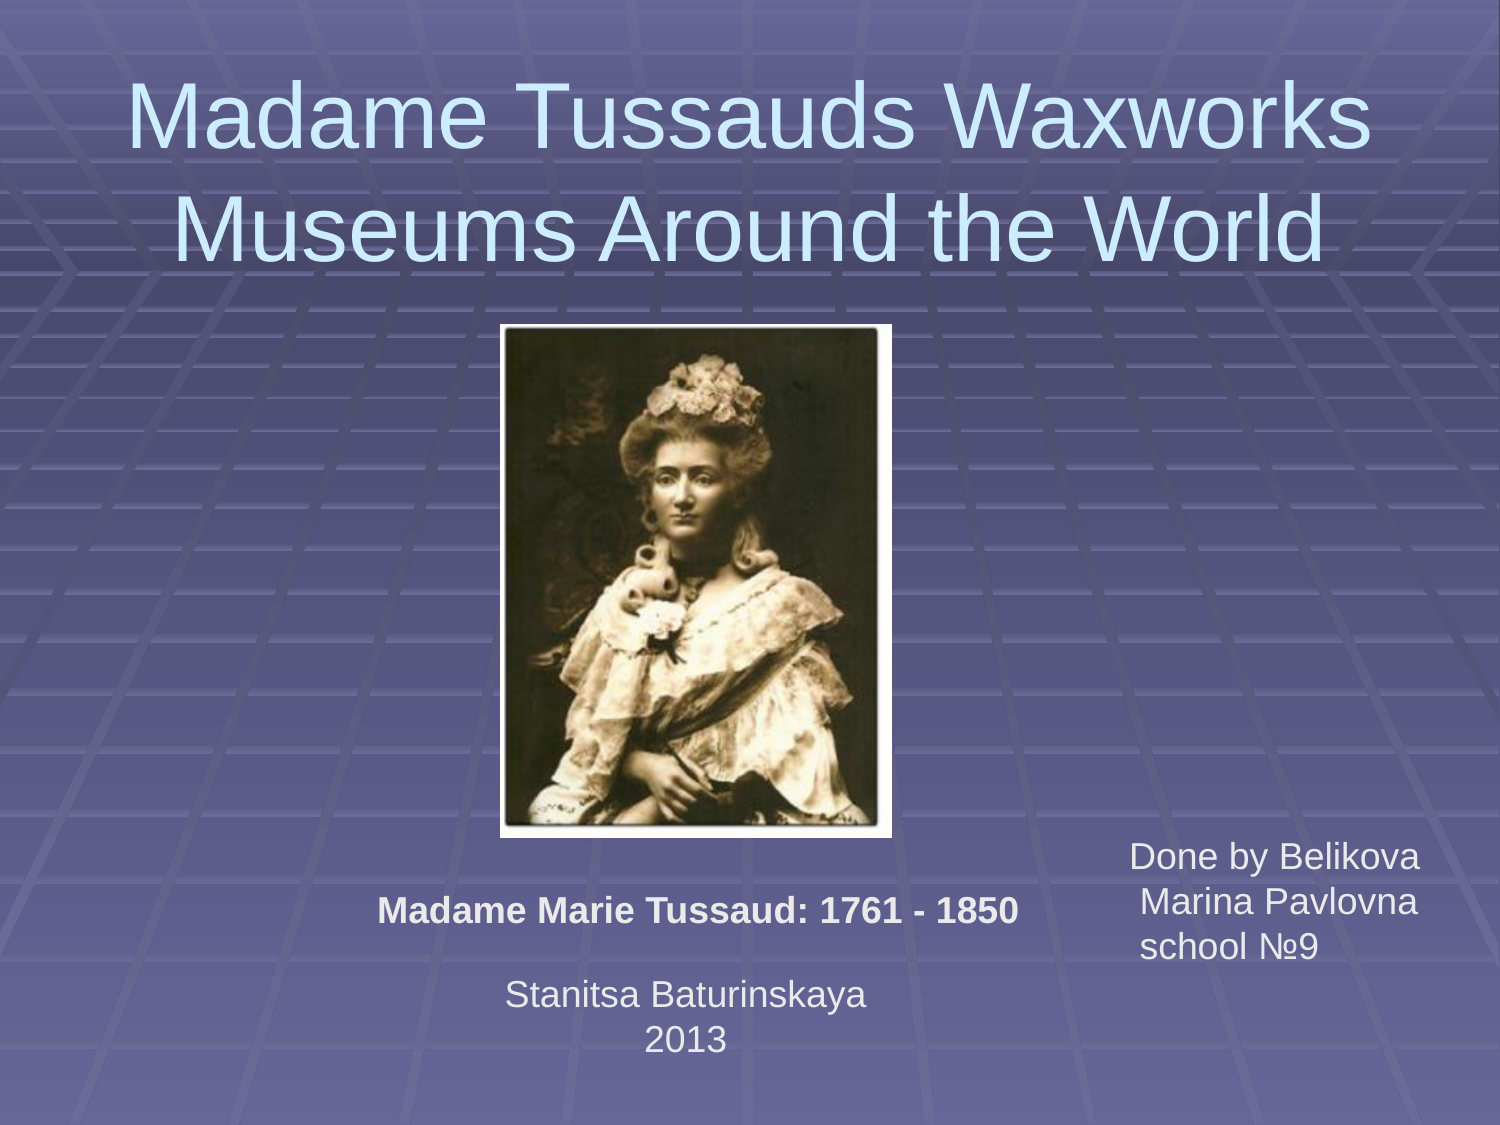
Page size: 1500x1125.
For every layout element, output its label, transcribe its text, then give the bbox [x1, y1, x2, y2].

text_box Done by Belikova Marina Pavlovna school №9 [1114, 824, 1436, 975]
title Madame Tussauds Waxworks Museums Around the World [74, 124, 1425, 288]
text_box Madame Marie Tussaud: 1761 - 1850 [362, 878, 1051, 984]
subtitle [499, 324, 892, 838]
text_box Stanitsa Baturinskaya 2013 [489, 962, 882, 1068]
